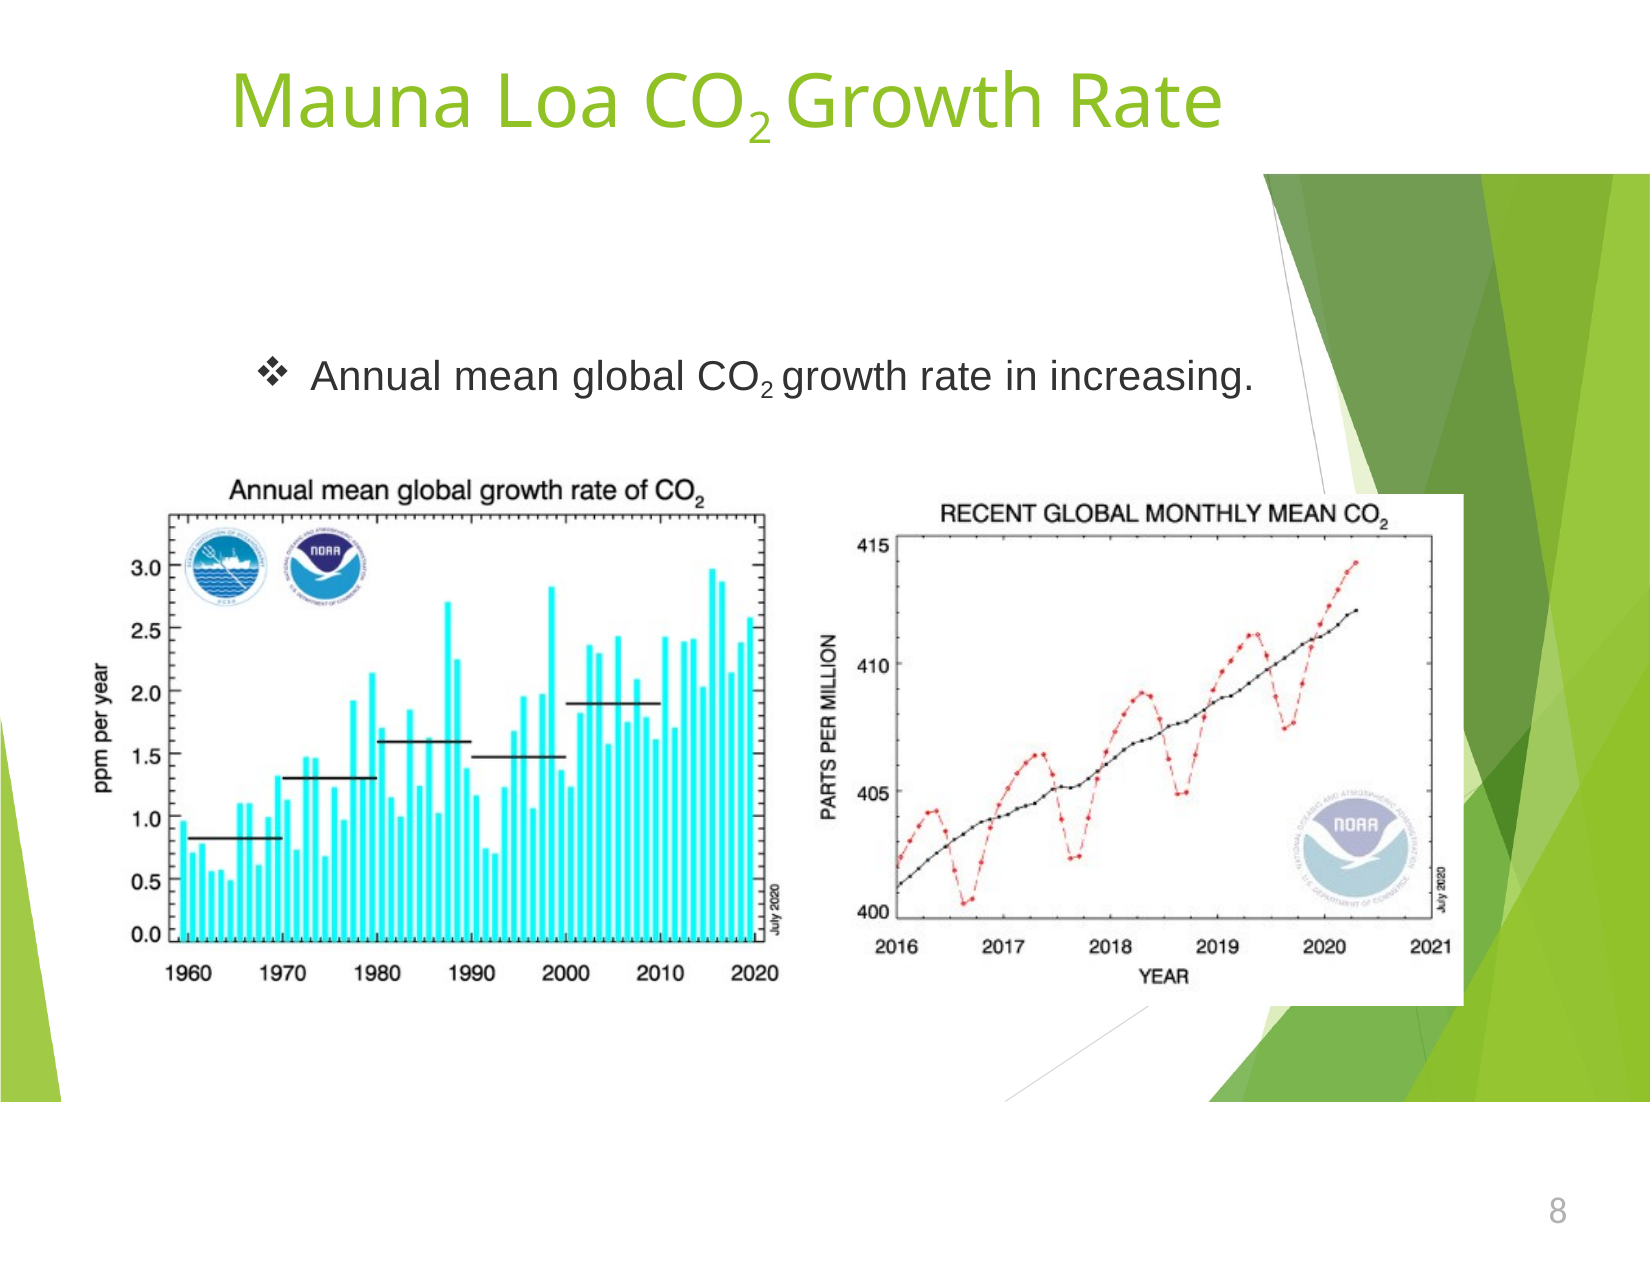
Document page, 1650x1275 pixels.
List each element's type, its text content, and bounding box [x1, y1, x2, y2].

text_box [92, 476, 785, 985]
text_box Annual mean global CO2 growth rate in increasing. [249, 346, 1275, 404]
picture [0, 716, 62, 1102]
title Mauna Loa CO2 Growth Rate [212, 50, 1238, 266]
text_box [802, 494, 1464, 1006]
picture [1207, 173, 1650, 1102]
slide_number 8 [1188, 1185, 1568, 1250]
